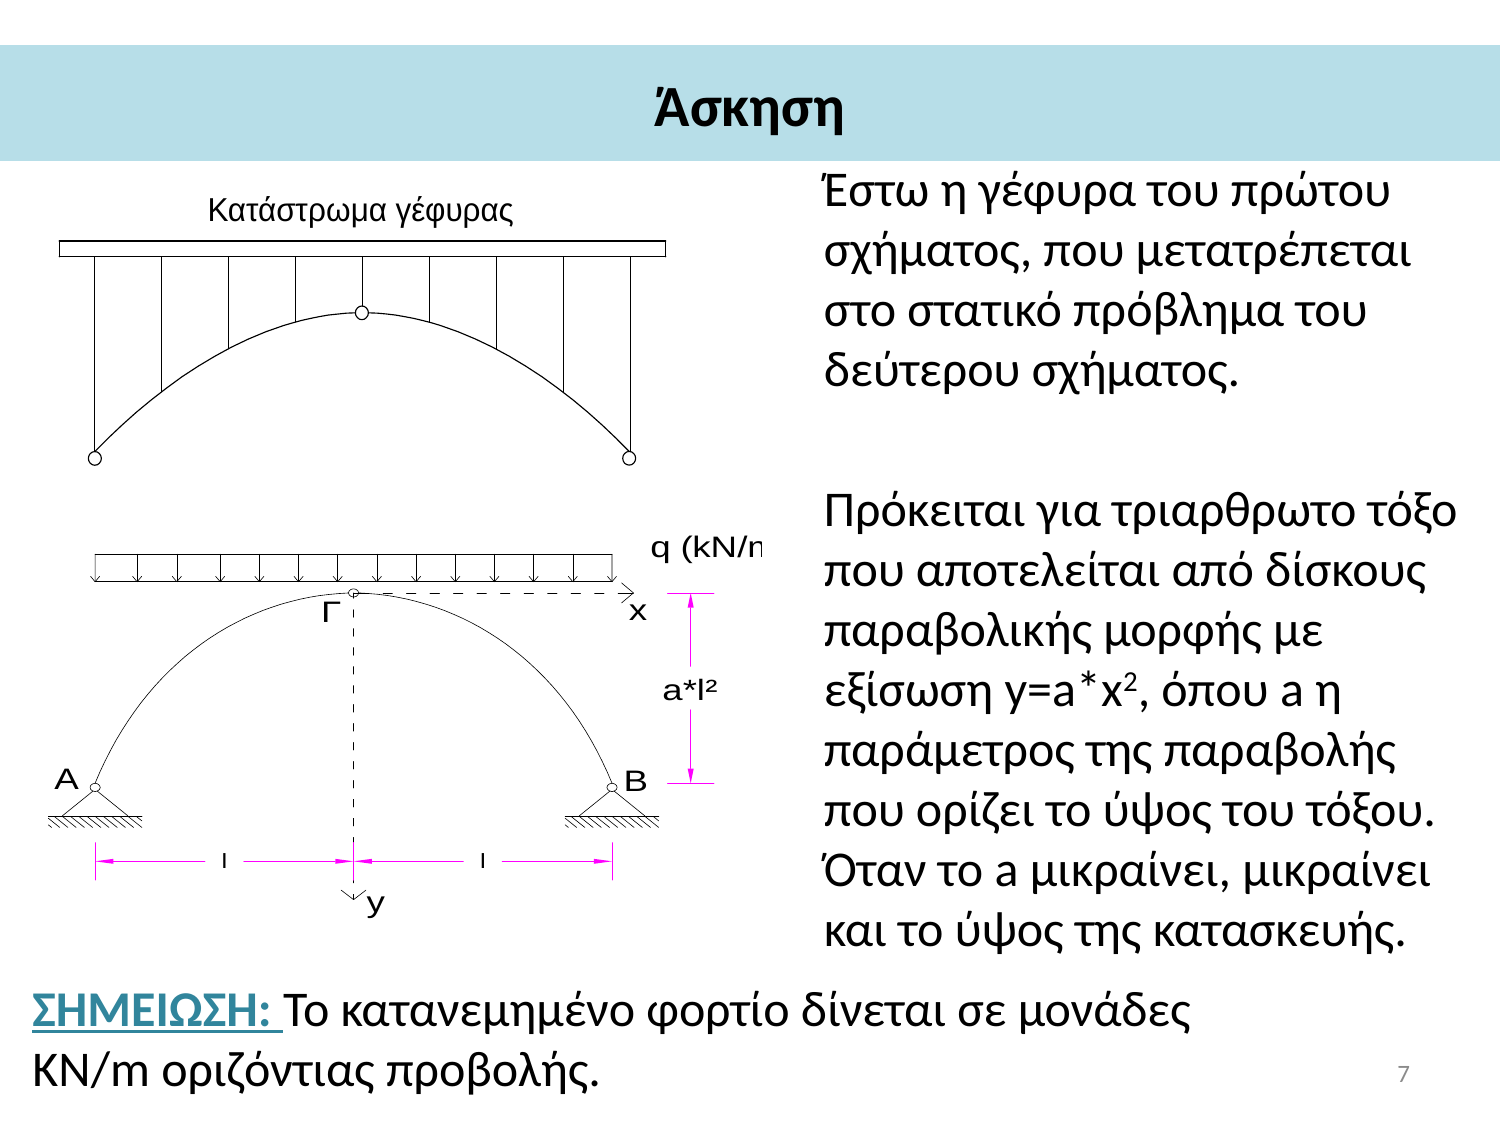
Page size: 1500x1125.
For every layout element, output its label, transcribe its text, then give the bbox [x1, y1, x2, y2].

text_box Έστω η γέφυρα του πρώτου σχήματος, που μετατρέπεται στο στατικό πρόβλημα του δεύτερου σχήματος. Πρόκειται για τριαρθρωτο τόξο που αποτελείται από δίσκους παραβολικής μορφής με εξίσωση y=a*x2, όπου a η παράμετρος της παραβολής που ορίζει το ύψος του τόξου. Όταν το a μικραίνει, μικραίνει και το ύψος της κατασκευής. [809, 148, 1495, 976]
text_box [41, 526, 763, 925]
slide_number 7 [1074, 1042, 1425, 1103]
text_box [52, 184, 673, 469]
title Άσκηση [0, 45, 1500, 161]
text_box ΣΗΜΕΙΩΣΗ: Το κατανεμημένο φορτίο δίνεται σε μονάδες KN/m οριζόντιας προβολής. [17, 968, 1329, 1118]
